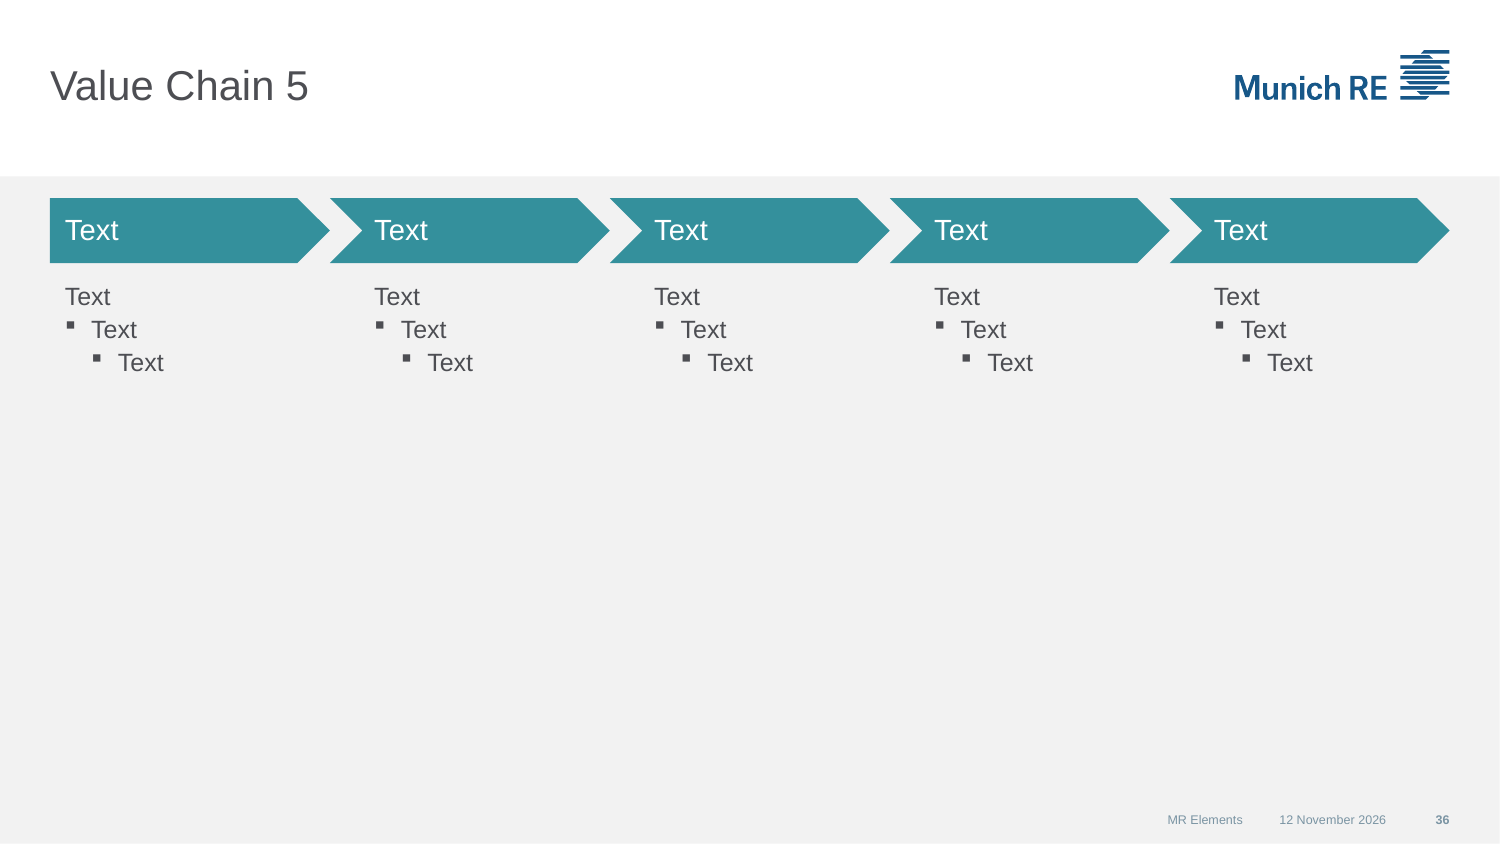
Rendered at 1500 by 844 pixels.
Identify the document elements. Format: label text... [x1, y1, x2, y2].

text_box Text [1167, 197, 1452, 265]
text_box Text Text Text [329, 262, 609, 794]
text_box Text Text Text [1169, 262, 1450, 794]
footer MR Elements [652, 803, 1243, 837]
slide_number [1249, 803, 1385, 837]
text_box Text [48, 197, 332, 265]
text_box Text Text Text [890, 262, 1169, 794]
slide_number 36 [1385, 803, 1450, 837]
text_box Text [887, 197, 1172, 265]
text_box Text Text Text [609, 262, 890, 794]
text_box Text [327, 197, 612, 265]
text_box Text Text Text [49, 262, 328, 794]
text_box Text [607, 197, 892, 265]
title Value Chain 5 [50, 59, 1173, 151]
